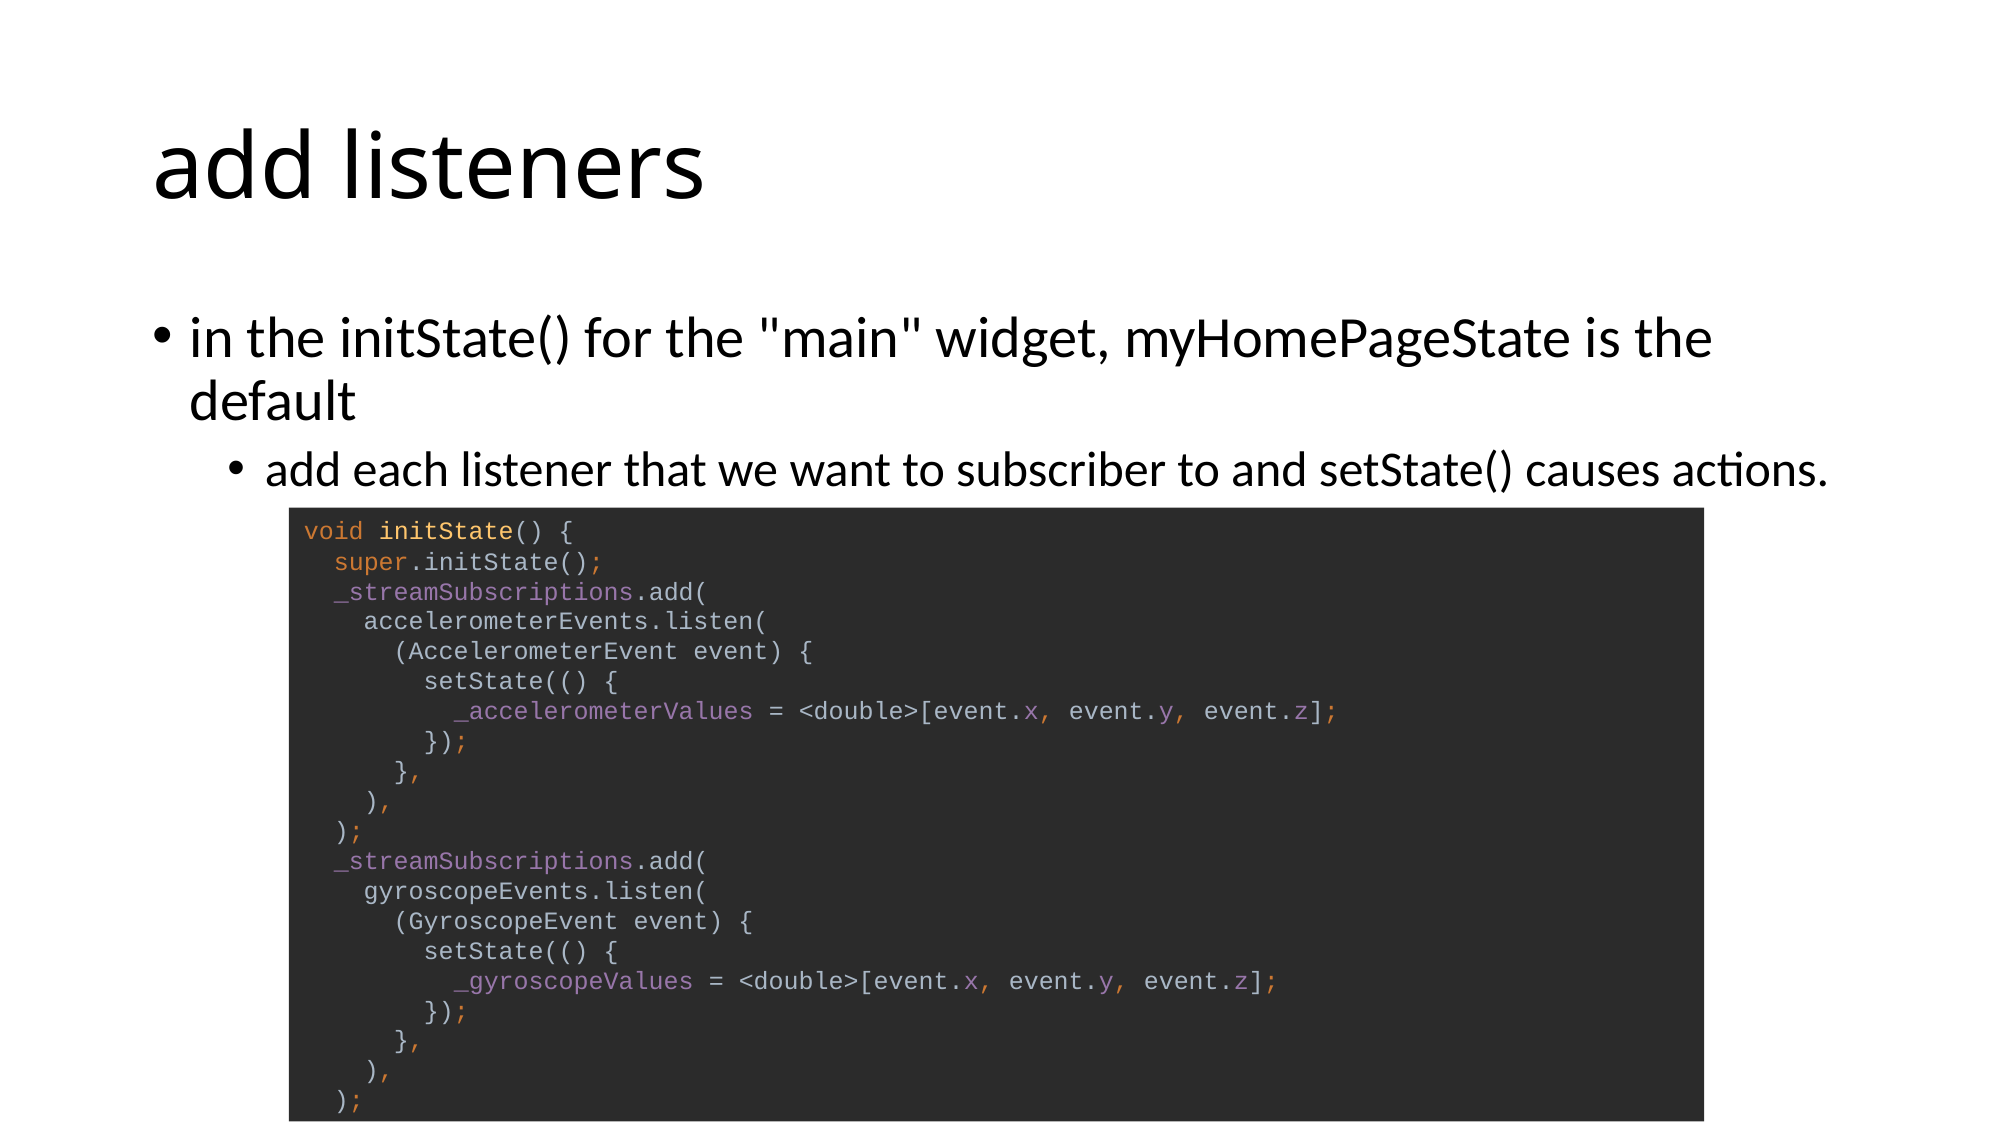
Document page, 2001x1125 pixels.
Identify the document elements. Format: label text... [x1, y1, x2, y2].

text_box void initState() { super.initState(); _streamSubscriptions.add( accelerometerEvents.listen( (AccelerometerEvent event) { setState(() { _accelerometerValues = <double>[event.x, event.y, event.z]; }); }, ), ); _streamSubscriptions.add( gyroscopeEvents.listen( (GyroscopeEvent event) { setState(() { _gyroscopeValues = <double>[event.x, event.y, event.z]; }); }, ), ); [288, 507, 1705, 1122]
list in the initState() for the "main" widget, myHomePageState is the default add each listener that we want to subscriber to and setState() causes actions. [137, 299, 1863, 1014]
title add listeners [137, 59, 1863, 278]
